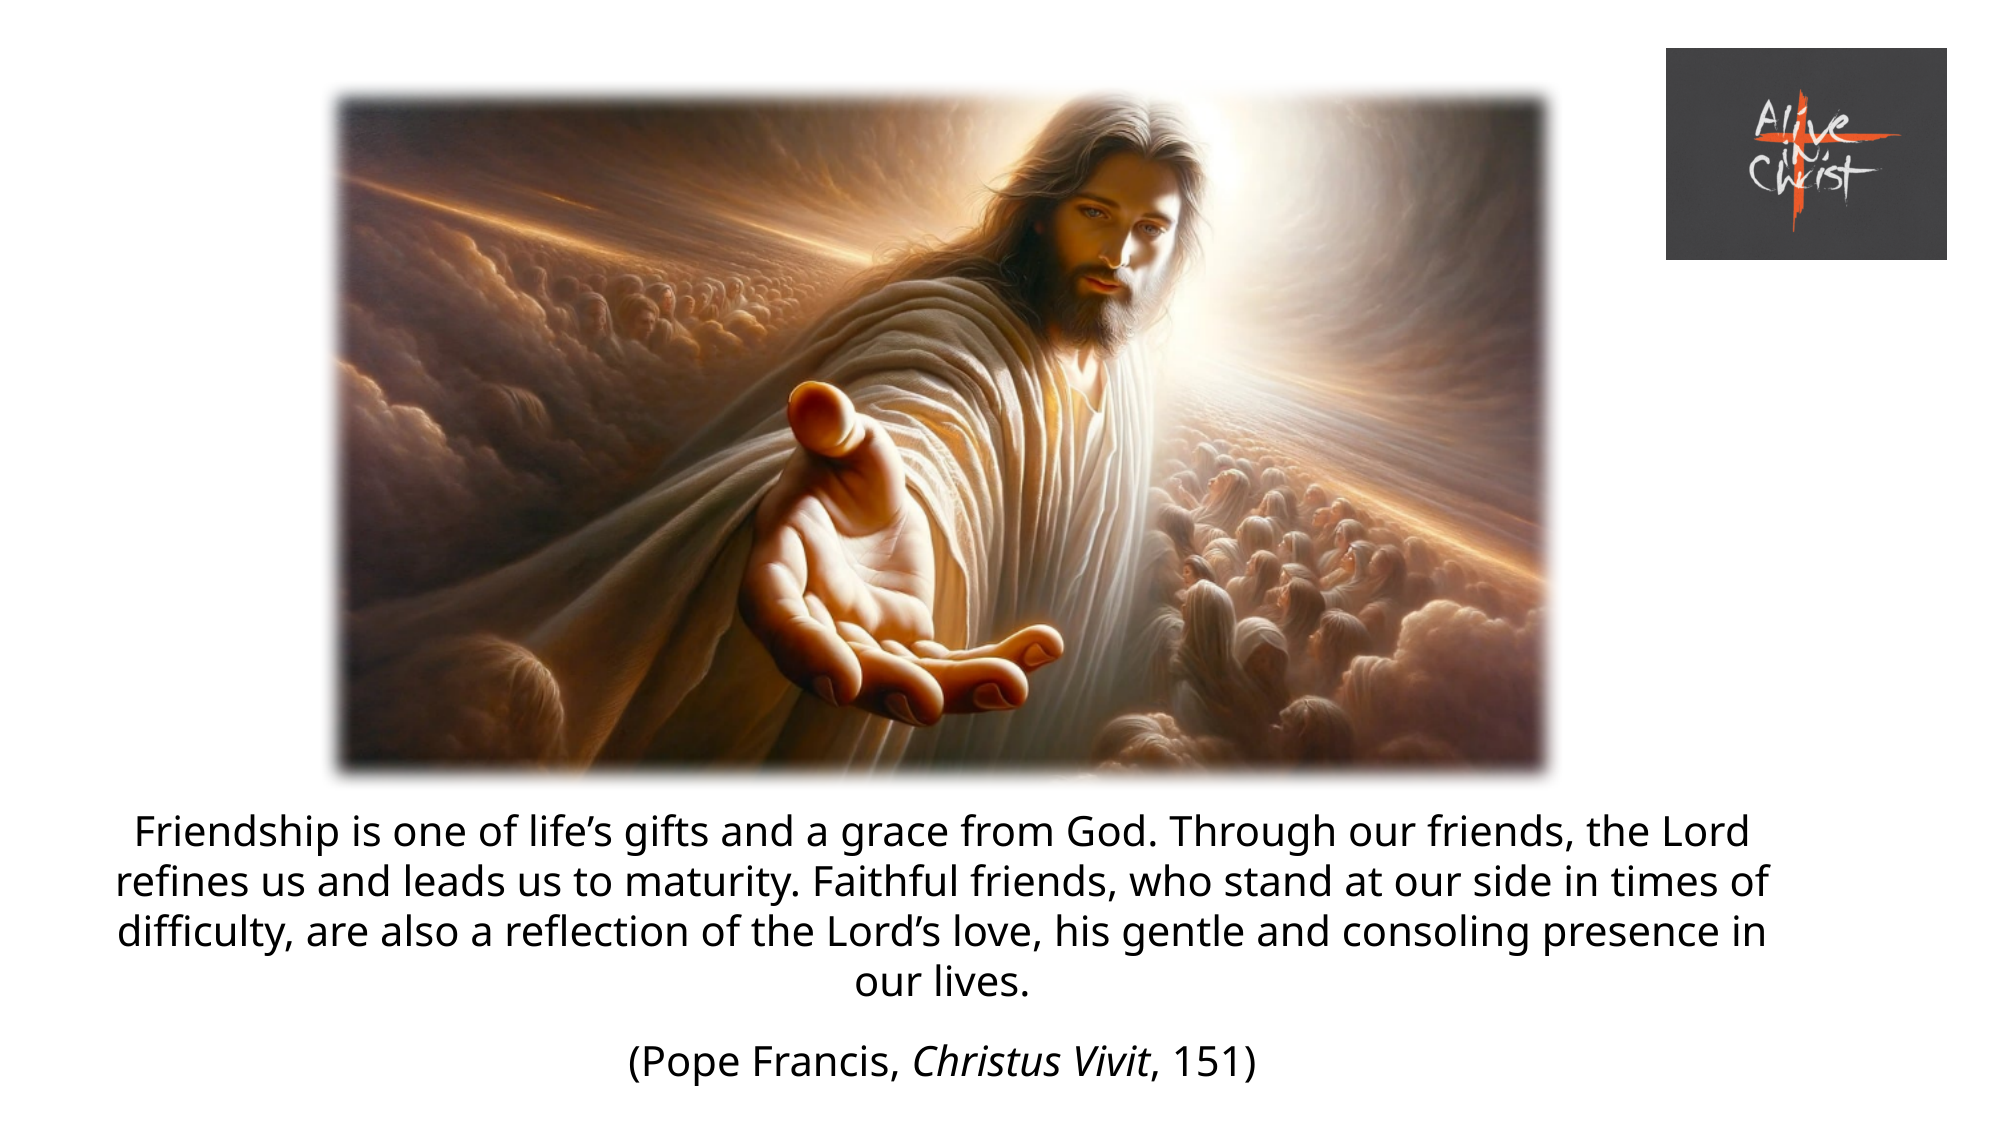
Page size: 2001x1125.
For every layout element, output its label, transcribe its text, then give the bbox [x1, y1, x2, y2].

picture [320, 80, 1565, 791]
text_box Friendship is one of life’s gifts and a grace from God. Through our friends, the Lord refines us and leads us to maturity. Faithful friends, who stand at our side in times of difficulty, are also a reflection of the Lord’s love, his gentle and consoling presence in our lives. (Pope Francis, Christus Vivit, 151) [93, 797, 1792, 1093]
picture [1666, 48, 1948, 260]
